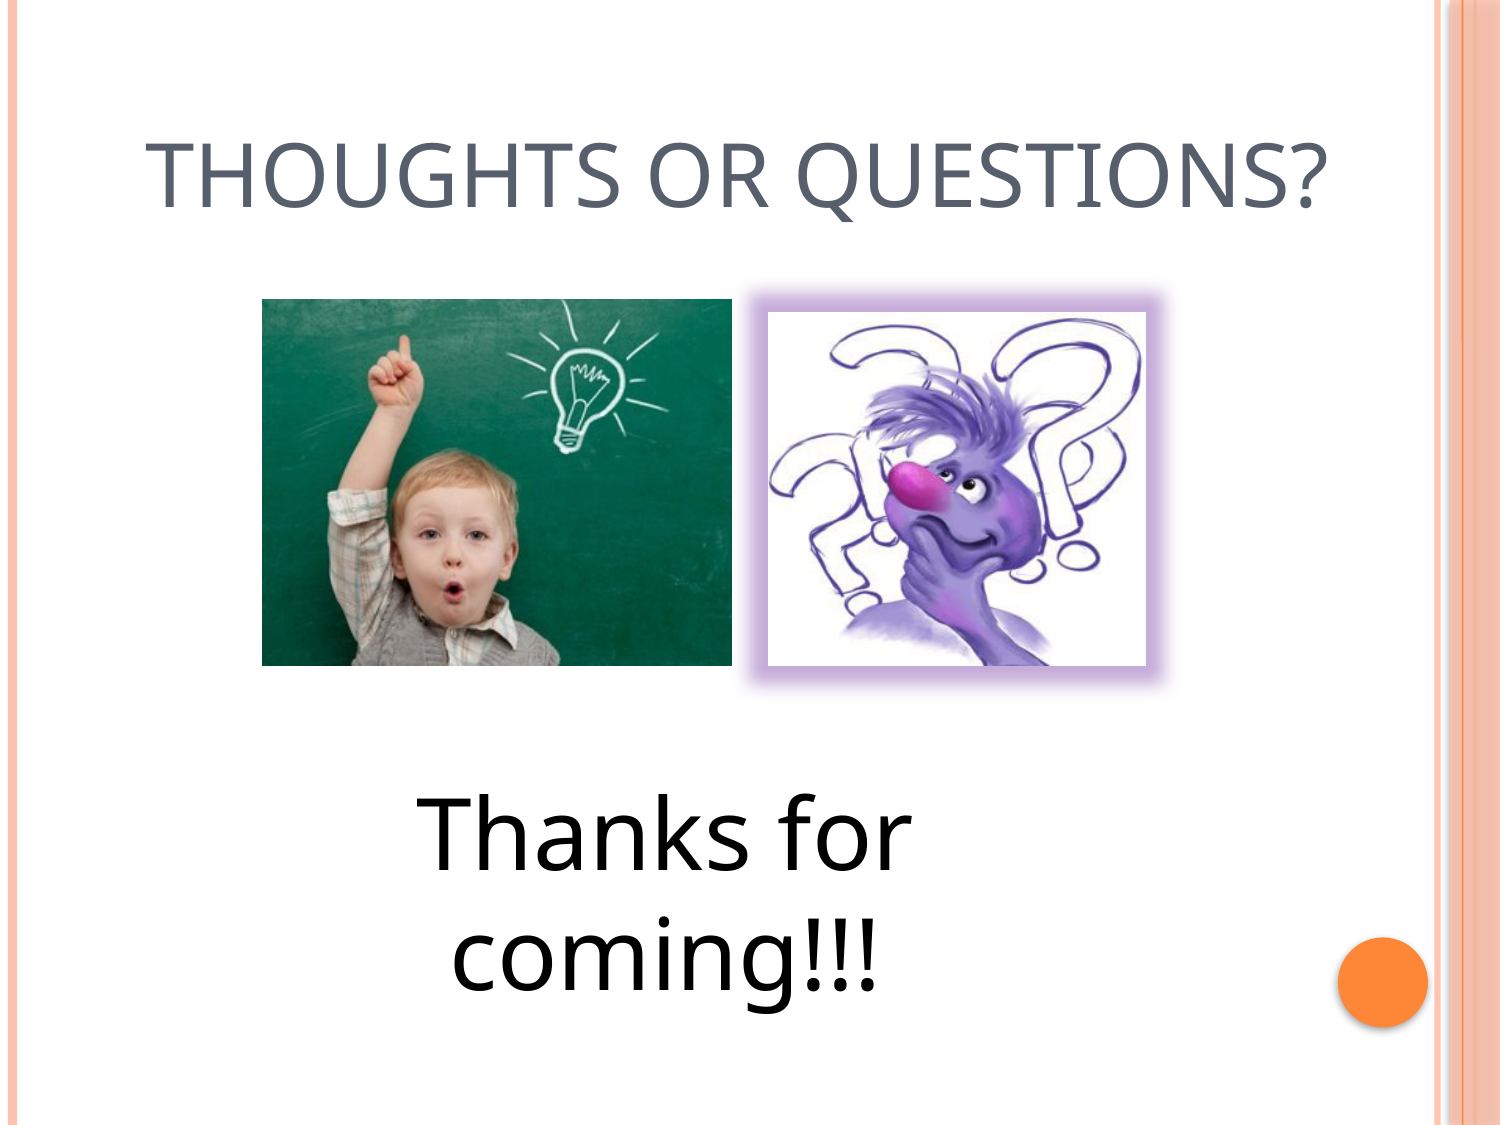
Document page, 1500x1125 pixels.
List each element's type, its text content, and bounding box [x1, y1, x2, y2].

title Thoughts or Questions? [75, 45, 1400, 233]
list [261, 299, 732, 667]
picture [767, 311, 1146, 666]
text_box Thanks for coming!!! [174, 762, 1156, 1018]
